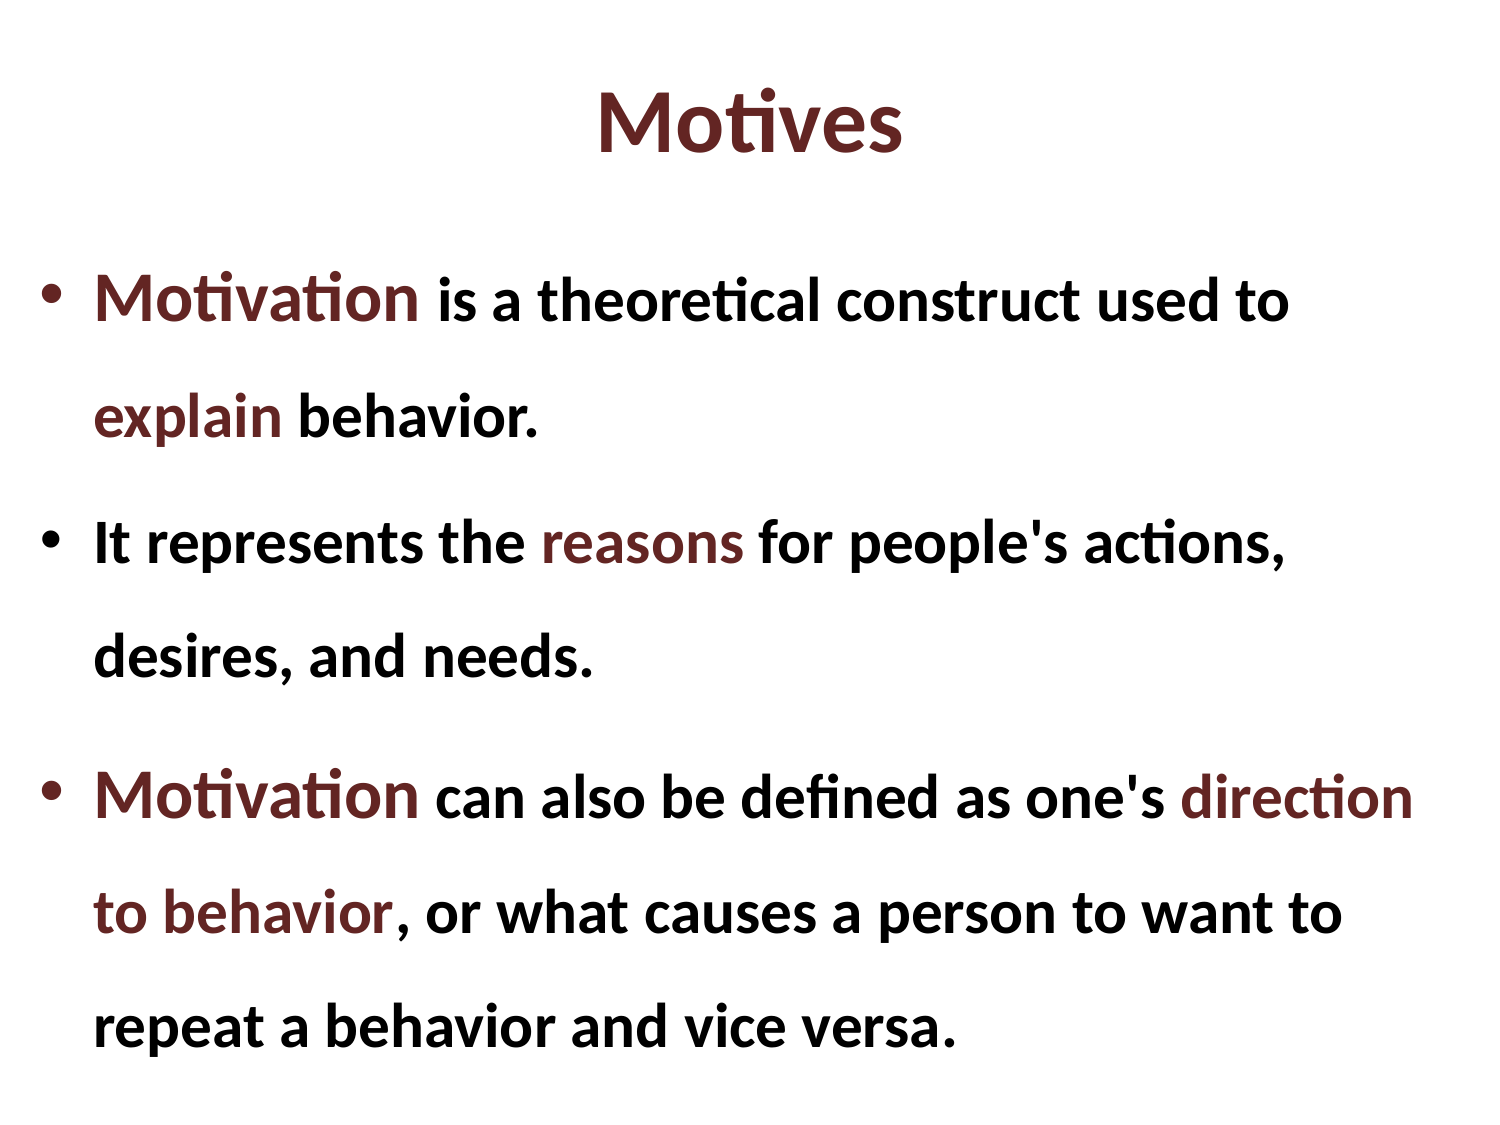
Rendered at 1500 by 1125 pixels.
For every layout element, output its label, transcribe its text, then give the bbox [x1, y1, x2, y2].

list Motivation is a theoretical construct used to explain behavior. It represents the reasons for people's actions, desires, and needs. Motivation can also be defined as one's direction to behavior, or what causes a person to want to repeat a behavior and vice versa. [24, 200, 1475, 1075]
title Motives [75, 45, 1425, 188]
